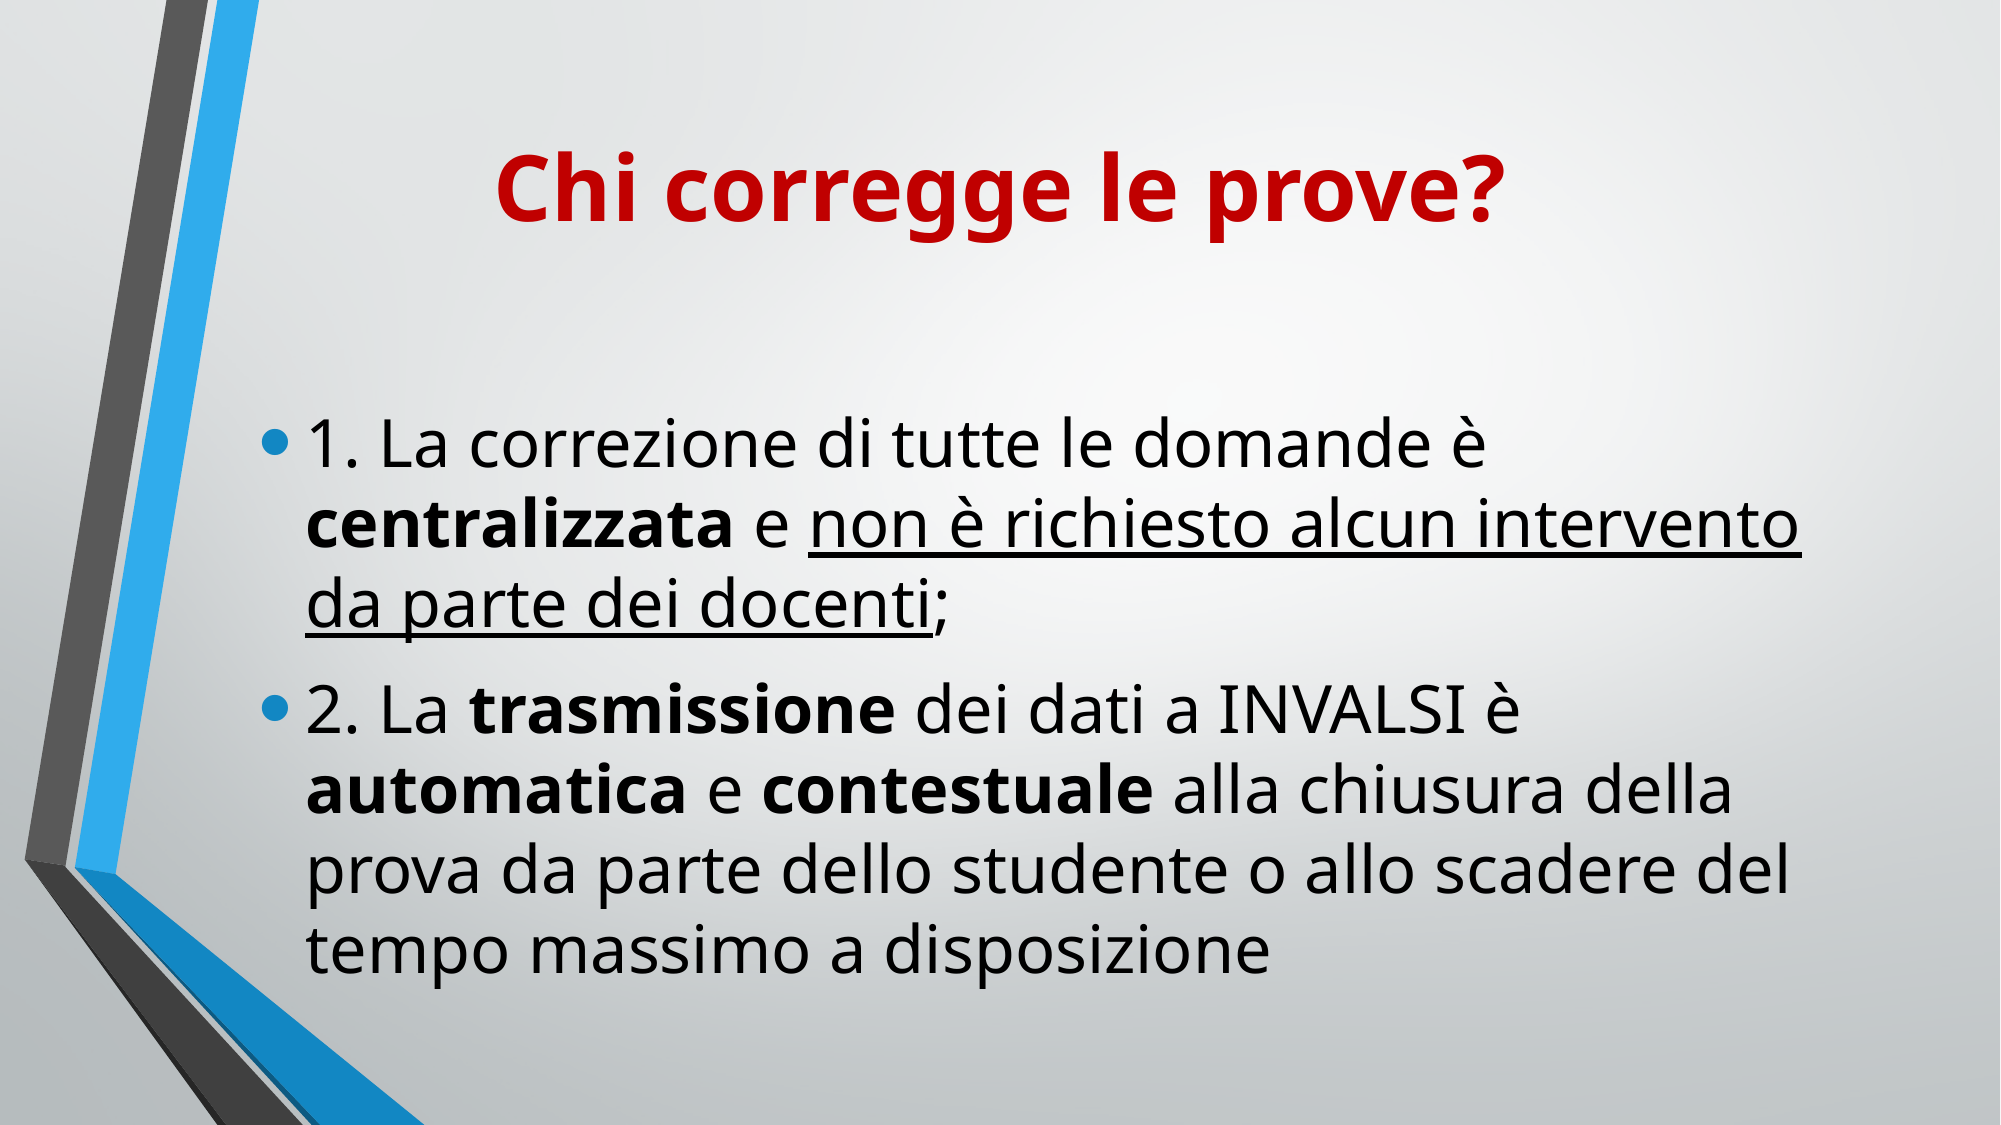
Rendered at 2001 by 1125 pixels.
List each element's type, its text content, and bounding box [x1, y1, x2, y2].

list 1. La correzione di tutte le domande è centralizzata e non è richiesto alcun intervento da parte dei docenti; 2. La trasmissione dei dati a INVALSI è automatica e contestuale alla chiusura della prova da parte dello studente o allo scadere del tempo massimo a disposizione [243, 437, 1887, 950]
title Chi corregge le prove? [324, 125, 1675, 244]
